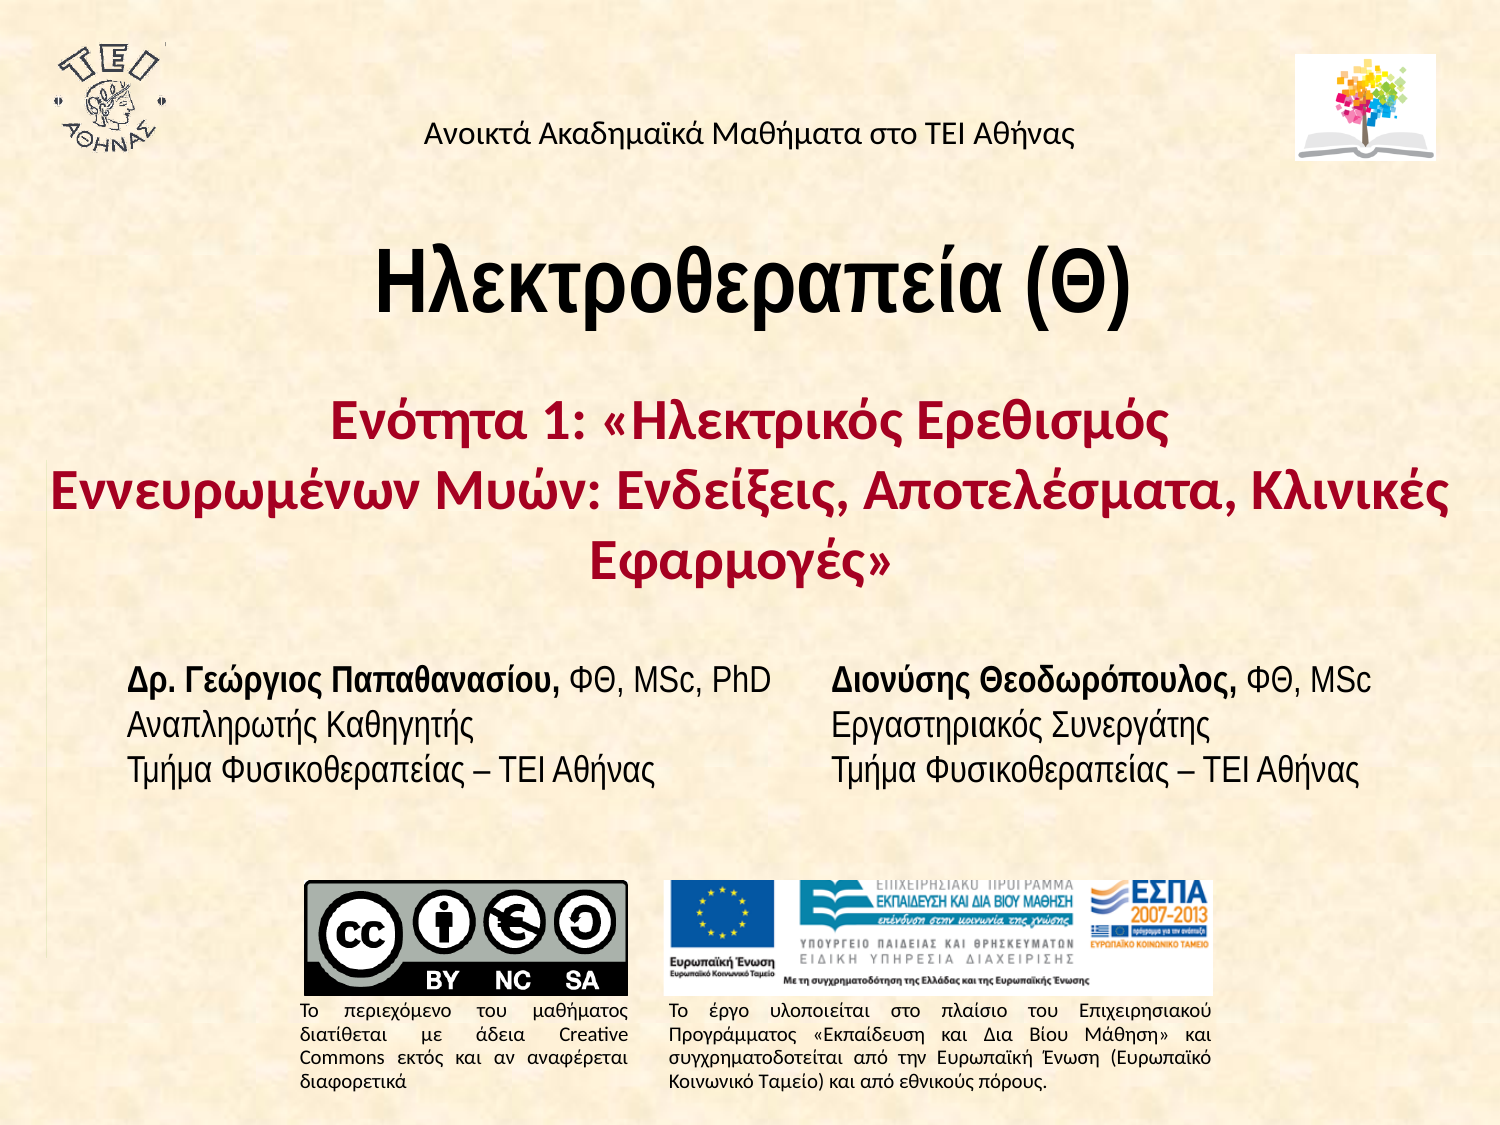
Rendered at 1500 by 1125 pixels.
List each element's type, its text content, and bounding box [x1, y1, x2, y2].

text_box Δρ. Γεώργιος Παπαθανασίου, ΦΘ, MSc, PhD Αναπληρωτής Καθηγητής Τμήμα Φυσικοθεραπείας – ΤΕΙ Αθήνας [112, 647, 796, 797]
subtitle Ενότητα 1: «Ηλεκτρικός Ερεθισμός Εννευρωμένων Μυών: Ενδείξεις, Αποτελέσματα, Κλινικές Εφαρμογές» [17, 373, 1483, 622]
table_header Το έργο υλοποιείται στο πλαίσιο του Επιχειρησιακού Προγράμματος «Εκπαίδευση και Δια Βίου Μάθηση» και συγχρηματοδοτείται από την Ευρωπαϊκή Ένωση (Ευρωπαϊκό Κοινωνικό Ταμείο) και από εθνικούς πόρους. [640, 999, 1223, 1125]
table_header Το περιεχόμενο του μαθήματος διατίθεται με άδεια Creative Commons εκτός και αν αναφέρεται διαφορετικά [289, 999, 640, 1125]
picture [0, 0, 1500, 1125]
title Ηλεκτροθεραπεία (Θ) [27, 125, 1482, 339]
text_box Διονύσης Θεοδωρόπουλος, ΦΘ, MSc Εργαστηριακός Συνεργάτης Τμήμα Φυσικοθεραπείας – ΤΕΙ Αθήνας [816, 647, 1447, 797]
text_box Ανοικτά Ακαδημαϊκά Μαθήματα στο ΤΕΙ Αθήνας [203, 103, 1289, 159]
